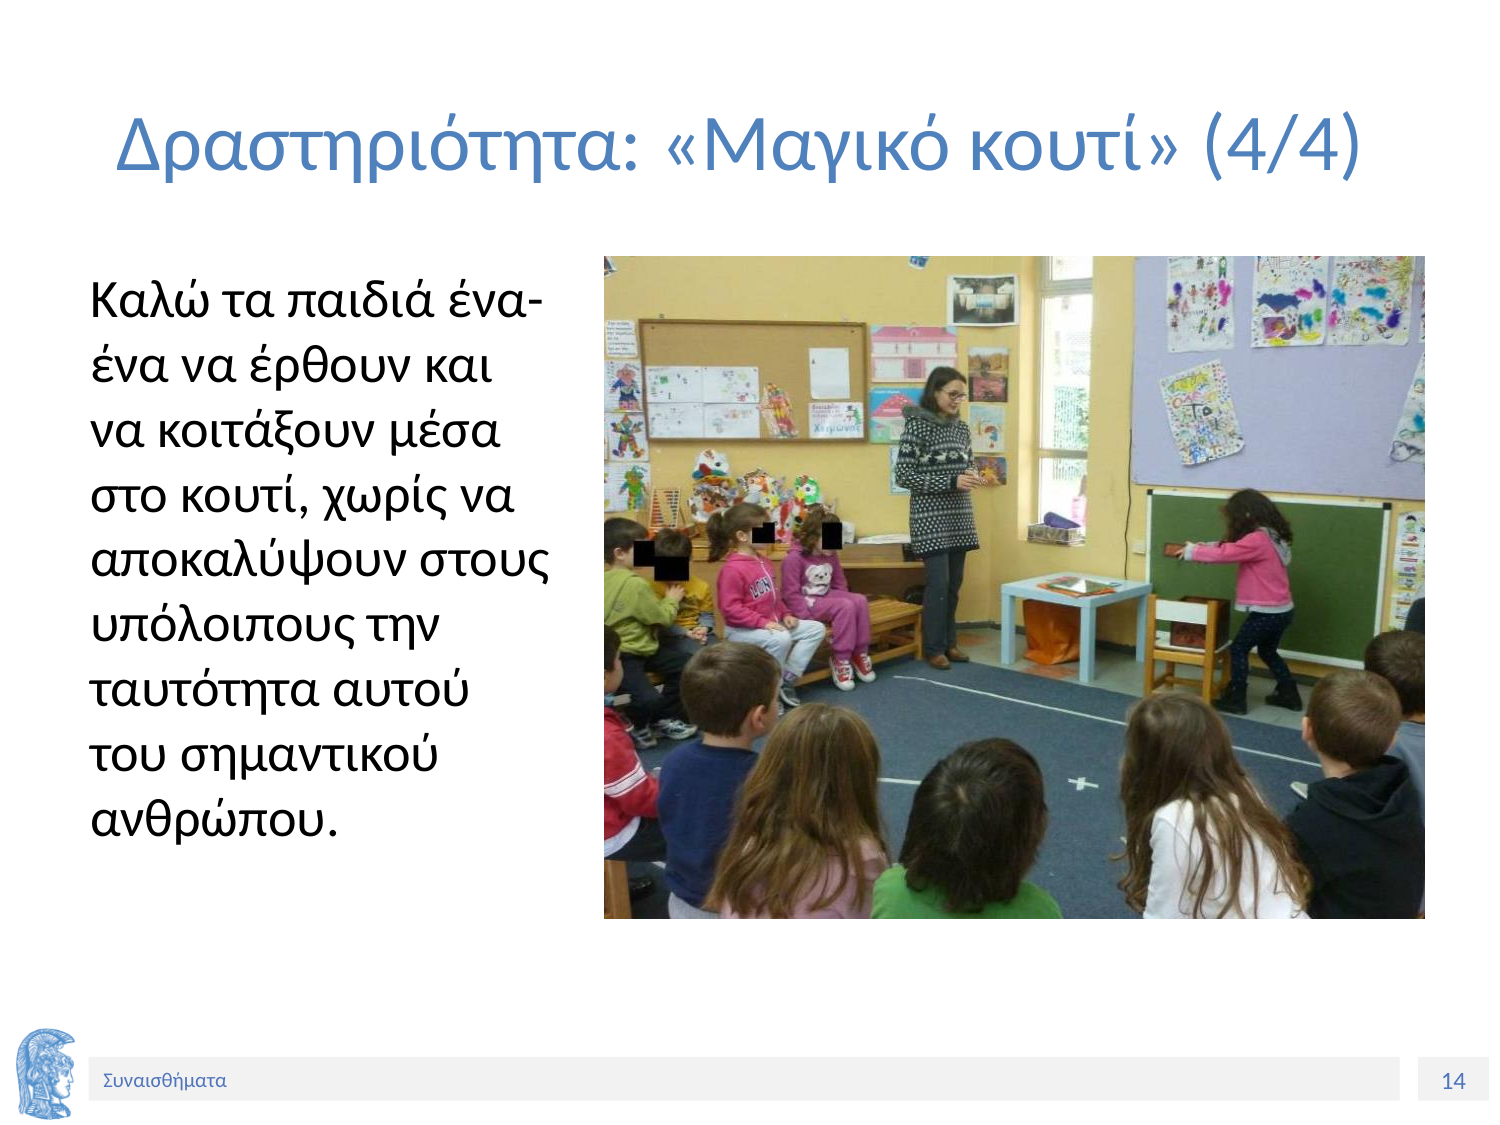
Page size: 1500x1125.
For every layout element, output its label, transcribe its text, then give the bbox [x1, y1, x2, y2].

list Καλώ τα παιδιά ένα-ένα να έρθουν και να κοιτάξουν μέσα στο κουτί, χωρίς να αποκαλύψουν στους υπόλοιπους την ταυτότητα αυτού του σημαντικού ανθρώπου. [75, 255, 569, 1012]
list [604, 256, 1426, 919]
title Δραστηριότητα: «Μαγικό κουτί» (4/4) [75, 44, 1425, 233]
picture [9, 1025, 81, 1120]
